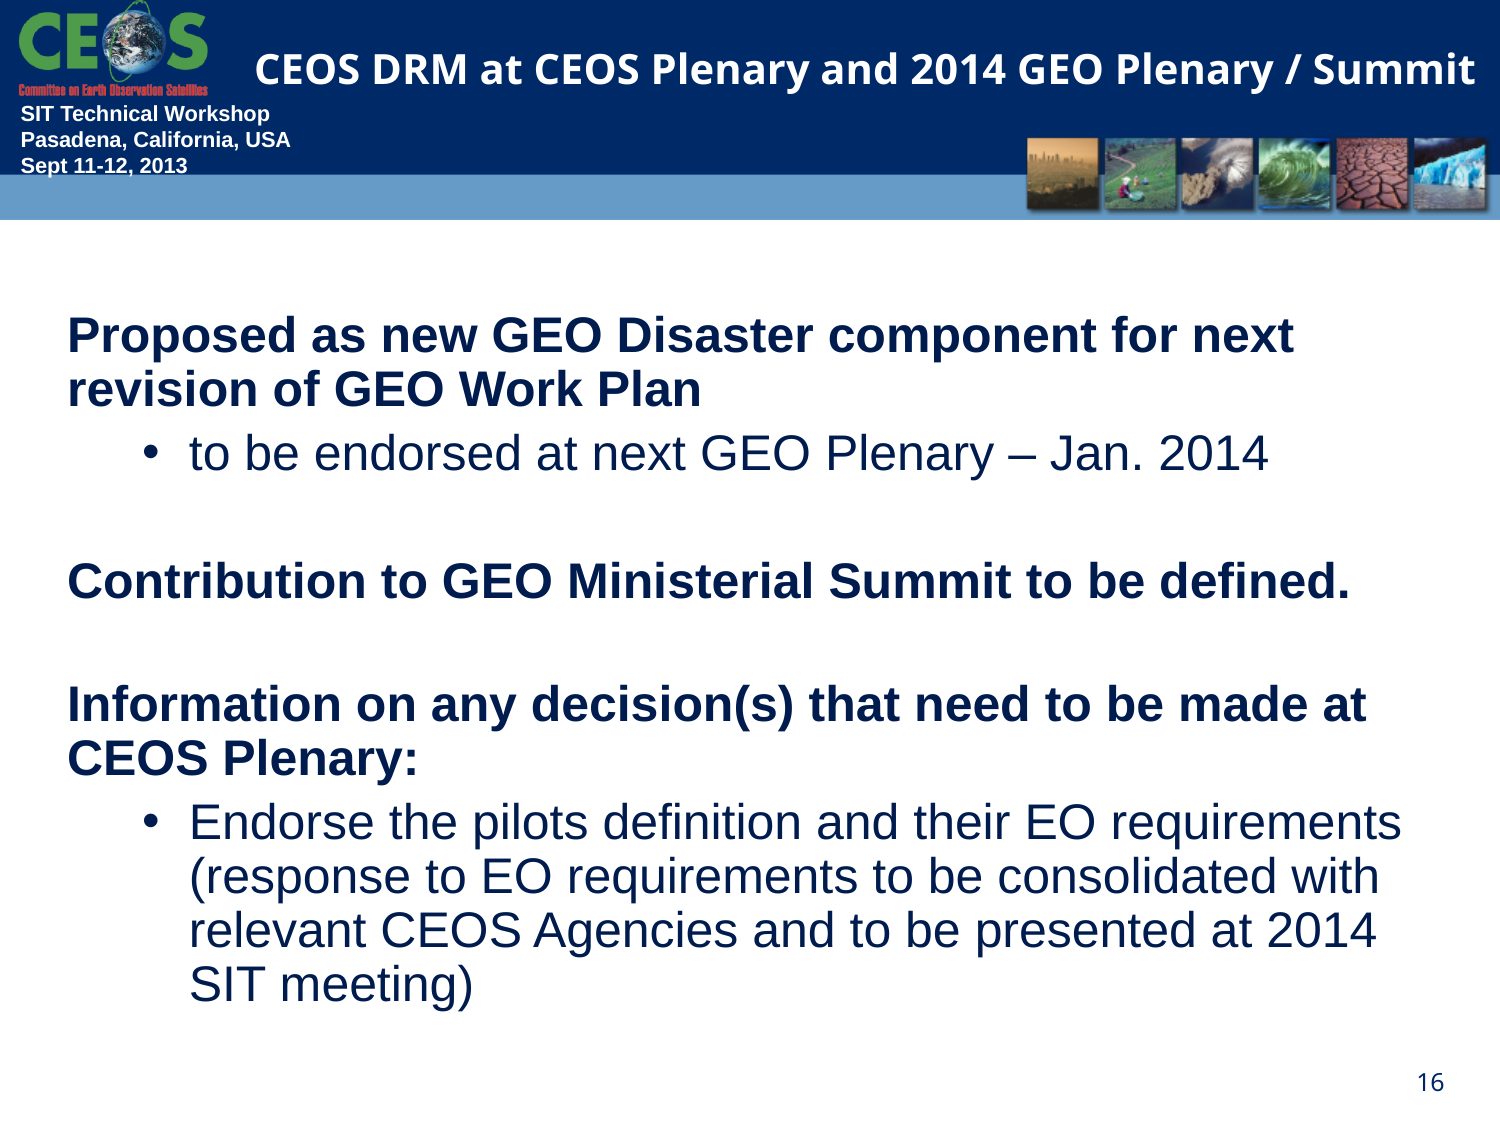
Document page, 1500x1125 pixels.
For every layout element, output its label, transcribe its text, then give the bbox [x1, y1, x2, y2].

slide_number 16 [1190, 1074, 1460, 1112]
picture [249, 137, 256, 145]
text_box Proposed as new GEO Disaster component for next revision of GEO Work Plan to be endorsed at next GEO Plenary – Jan. 2014 Contribution to GEO Ministerial Summit to be defined. Information on any decision(s) that need to be made at CEOS Plenary: Endorse the pilots definition and their EO requirements (response to EO requirements to be consolidated with relevant CEOS Agencies and to be presented at 2014 SIT meeting) [52, 232, 1469, 1074]
title CEOS DRM at CEOS Plenary and 2014 GEO Plenary / Summit [178, 0, 1500, 137]
picture [0, 0, 1500, 220]
picture [184, 137, 189, 145]
